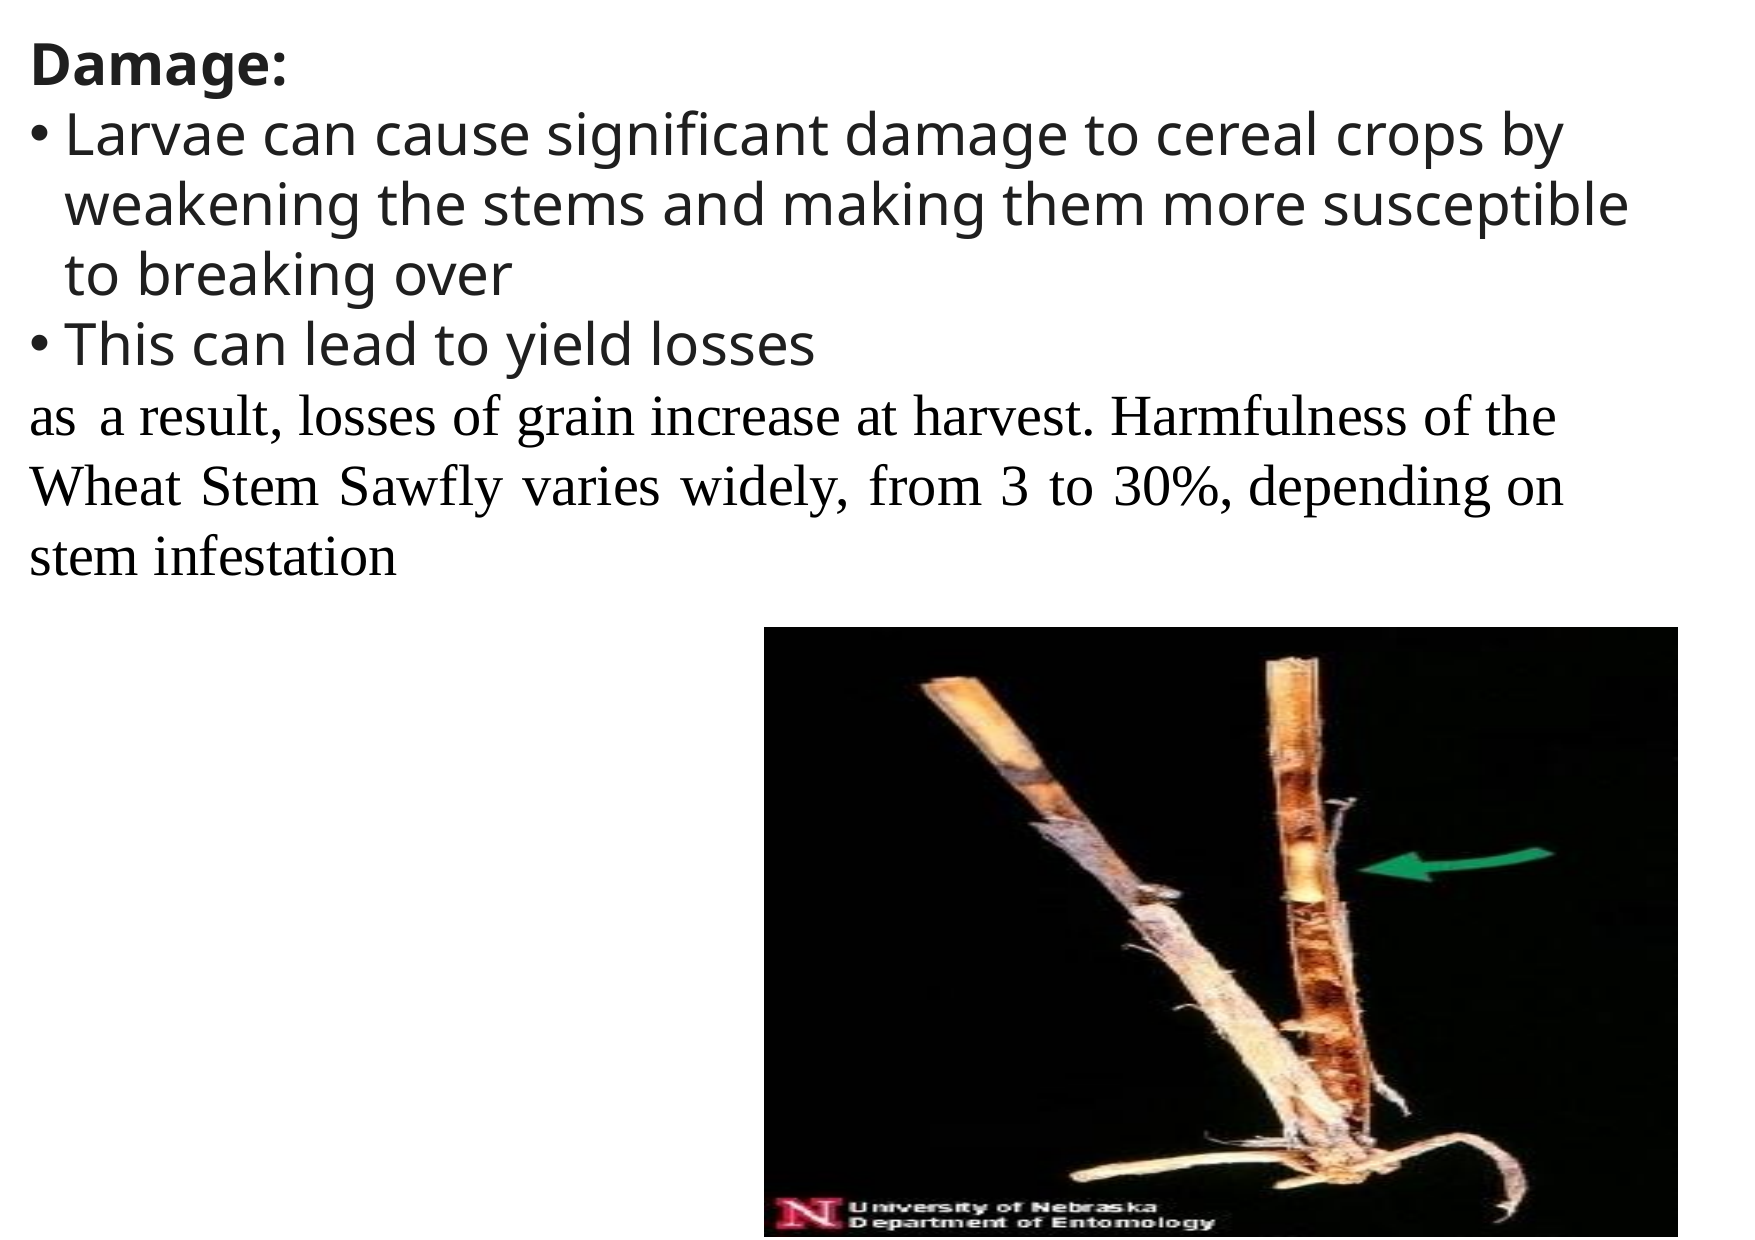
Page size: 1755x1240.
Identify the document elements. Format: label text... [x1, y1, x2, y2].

picture [764, 627, 1678, 1238]
text_box Damage: Larvae can cause significant damage to cereal crops by weakening the stems and making them more susceptible to breaking over This can lead to yield losses as a result, losses of grain increase at harvest. Harmfulness of the Wheat Stem Sawfly varies widely, from 3 to 30%, depending on stem infestation [14, 19, 1703, 639]
